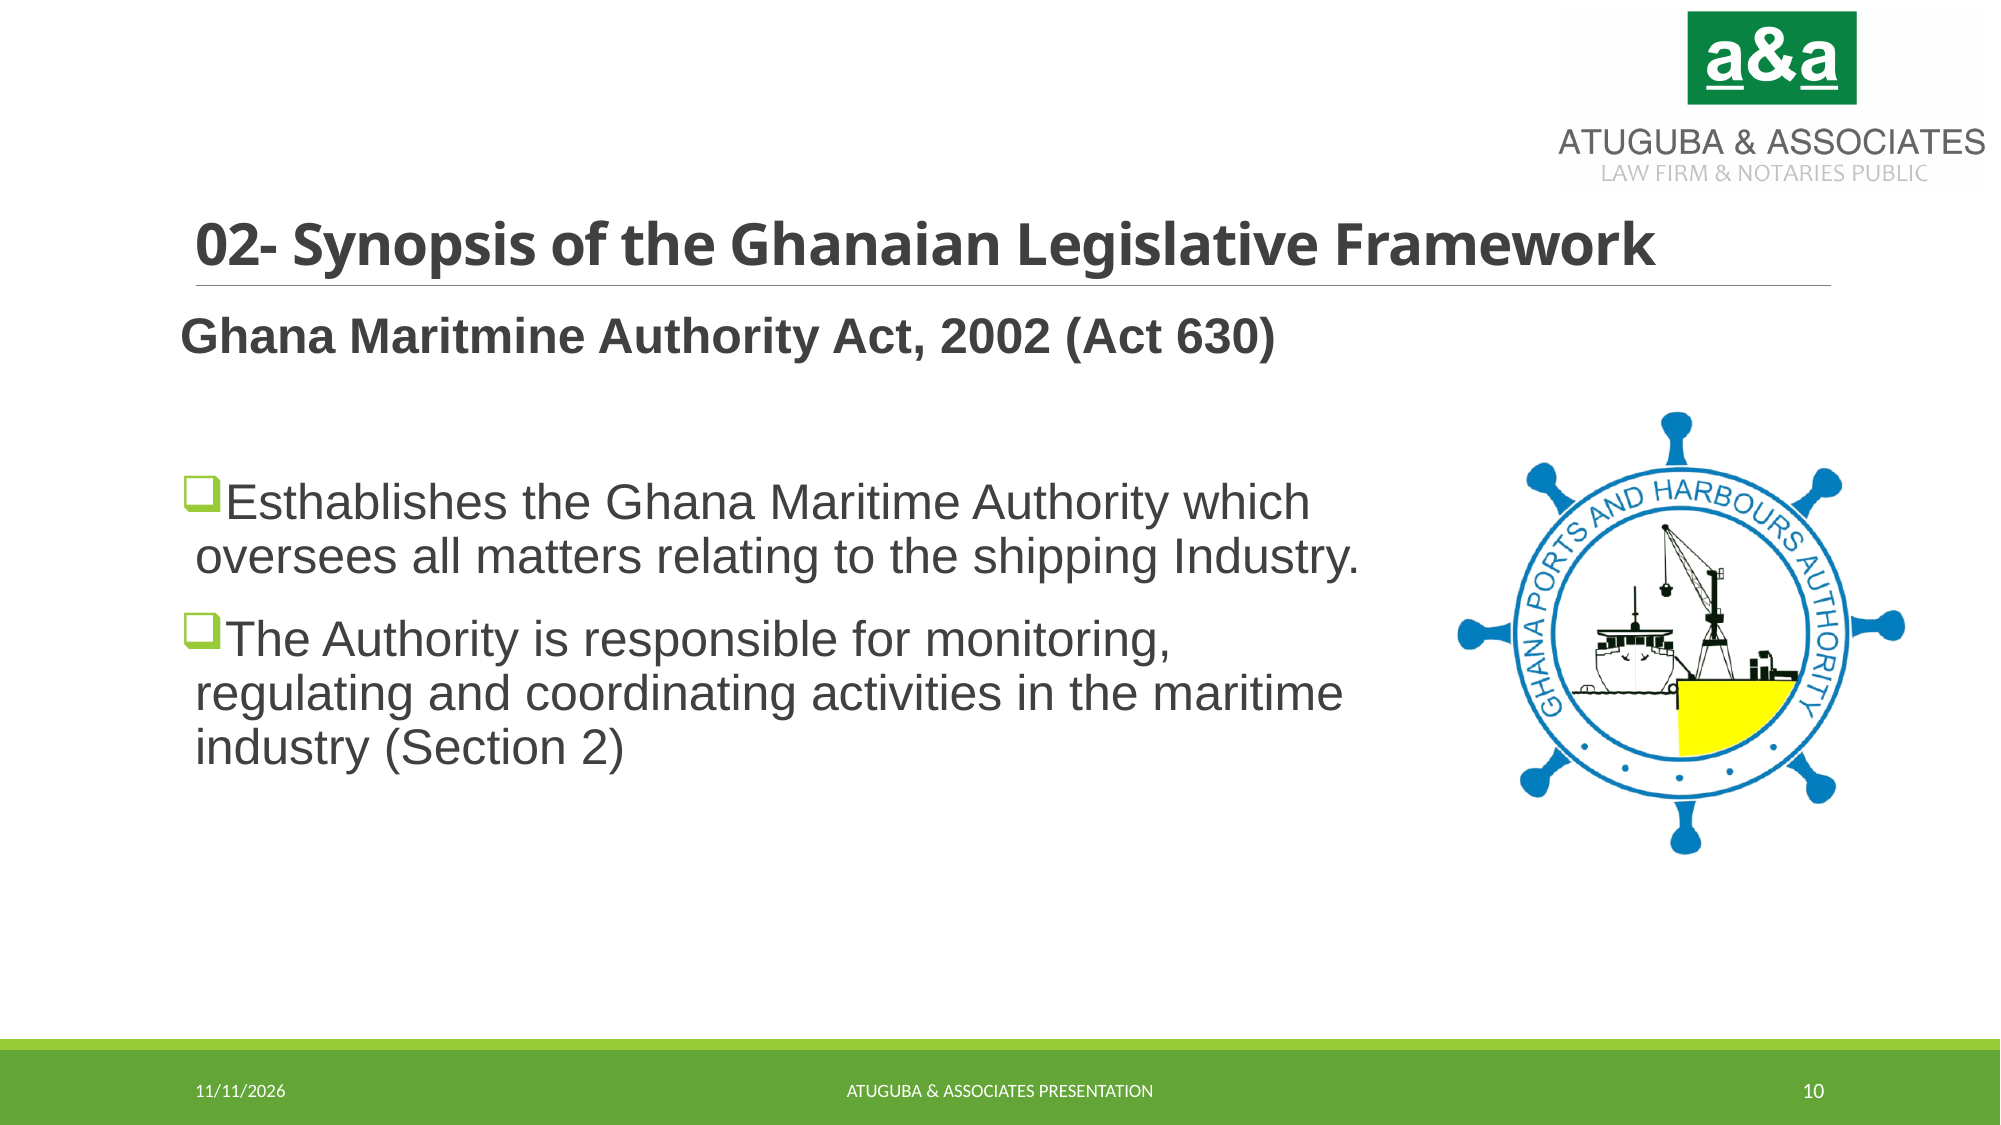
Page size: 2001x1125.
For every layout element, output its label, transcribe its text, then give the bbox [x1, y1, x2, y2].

list Ghana Maritmine Authority Act, 2002 (Act 630) Esthablishes the Ghana Maritime Authority which oversees all matters relating to the shipping Industry. The Authority is responsible for monitoring, regulating and coordinating activities in the maritime industry (Section 2) [180, 302, 1396, 963]
picture [1450, 405, 1909, 860]
slide_number 10 [1624, 1059, 1840, 1120]
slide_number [180, 1059, 586, 1120]
footer Atuguba & Associates Presentation [604, 1059, 1396, 1120]
title 02- Synopsis of the Ghanaian Legislative Framework [180, 205, 1830, 285]
picture [1557, 11, 1985, 194]
